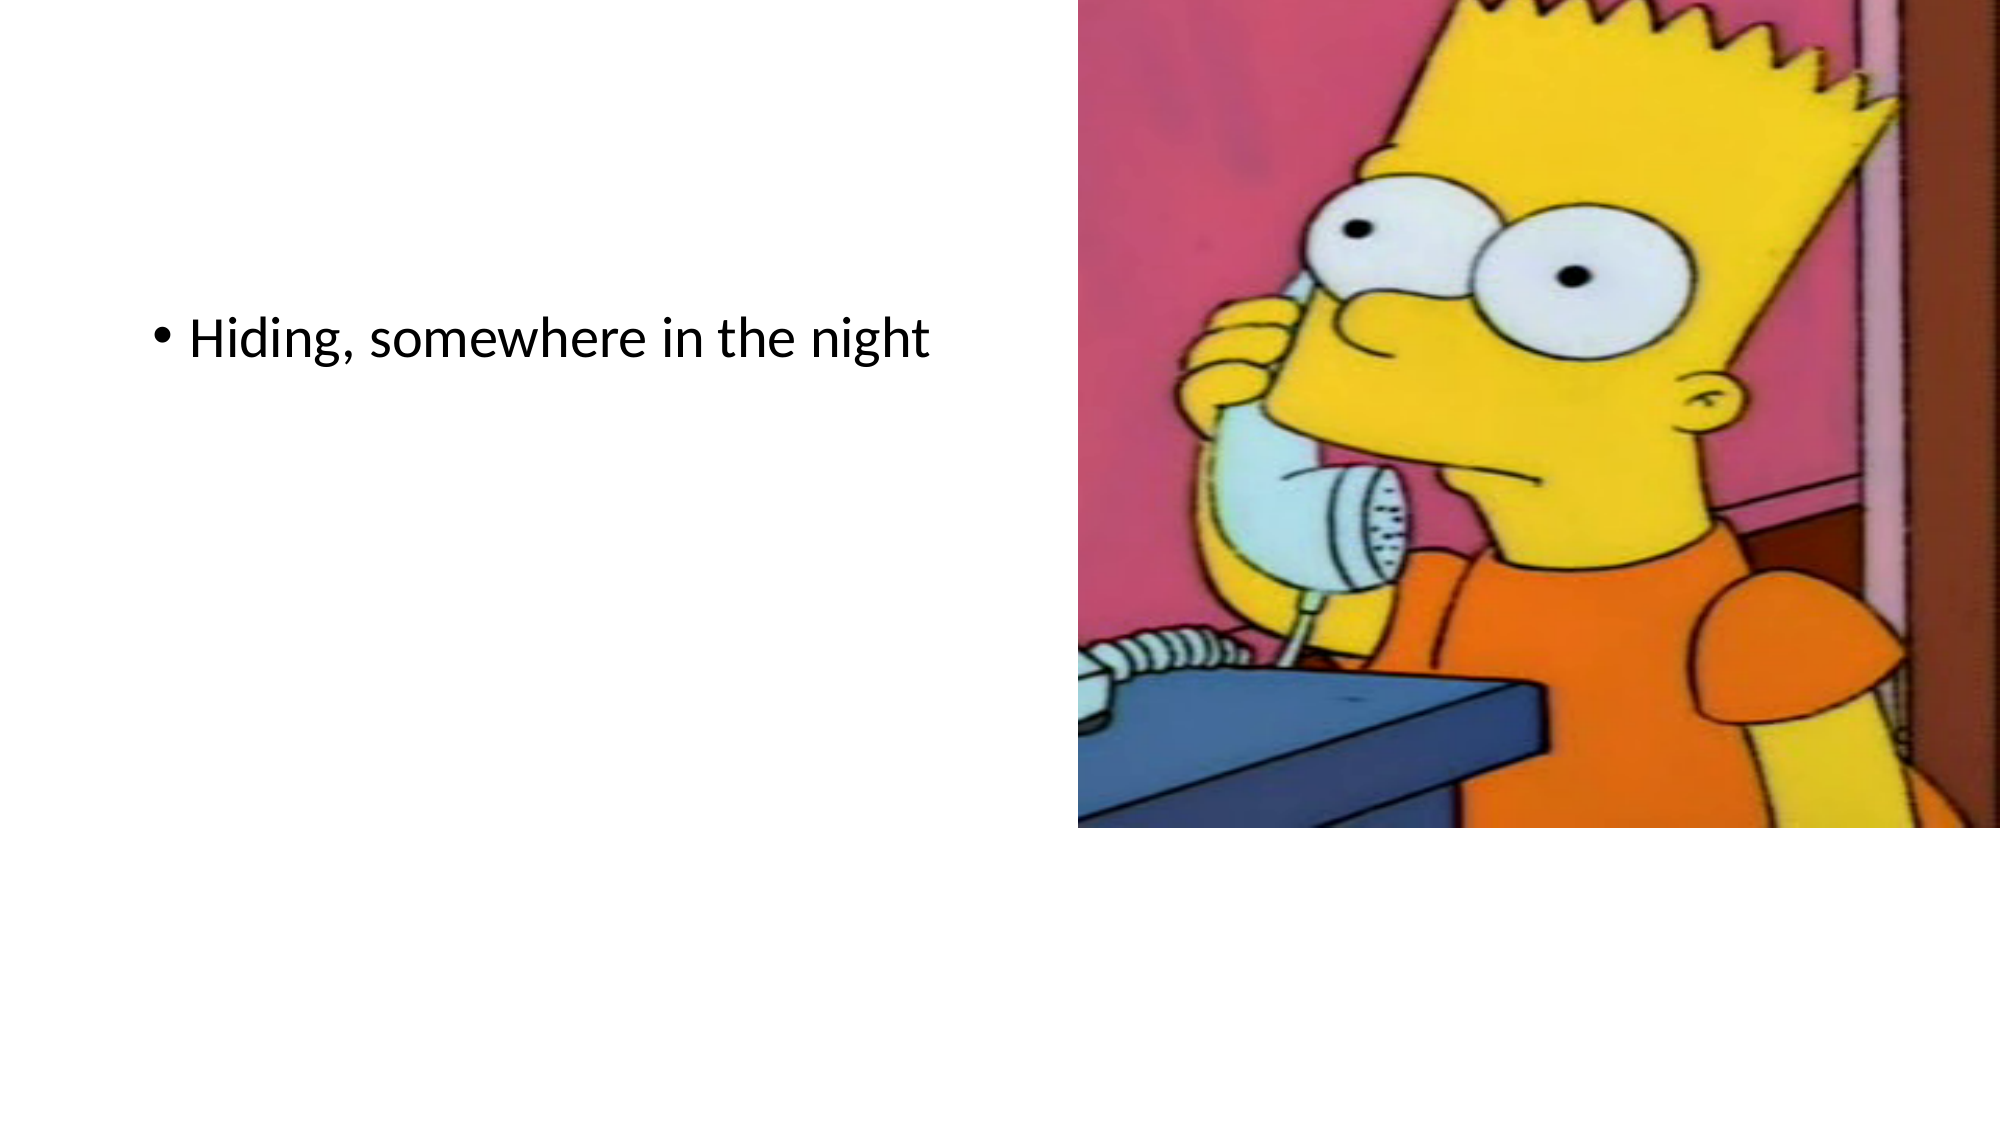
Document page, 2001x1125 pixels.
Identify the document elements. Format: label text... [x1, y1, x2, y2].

list Hiding, somewhere in the night [137, 299, 1863, 1014]
picture [1078, 0, 2000, 828]
